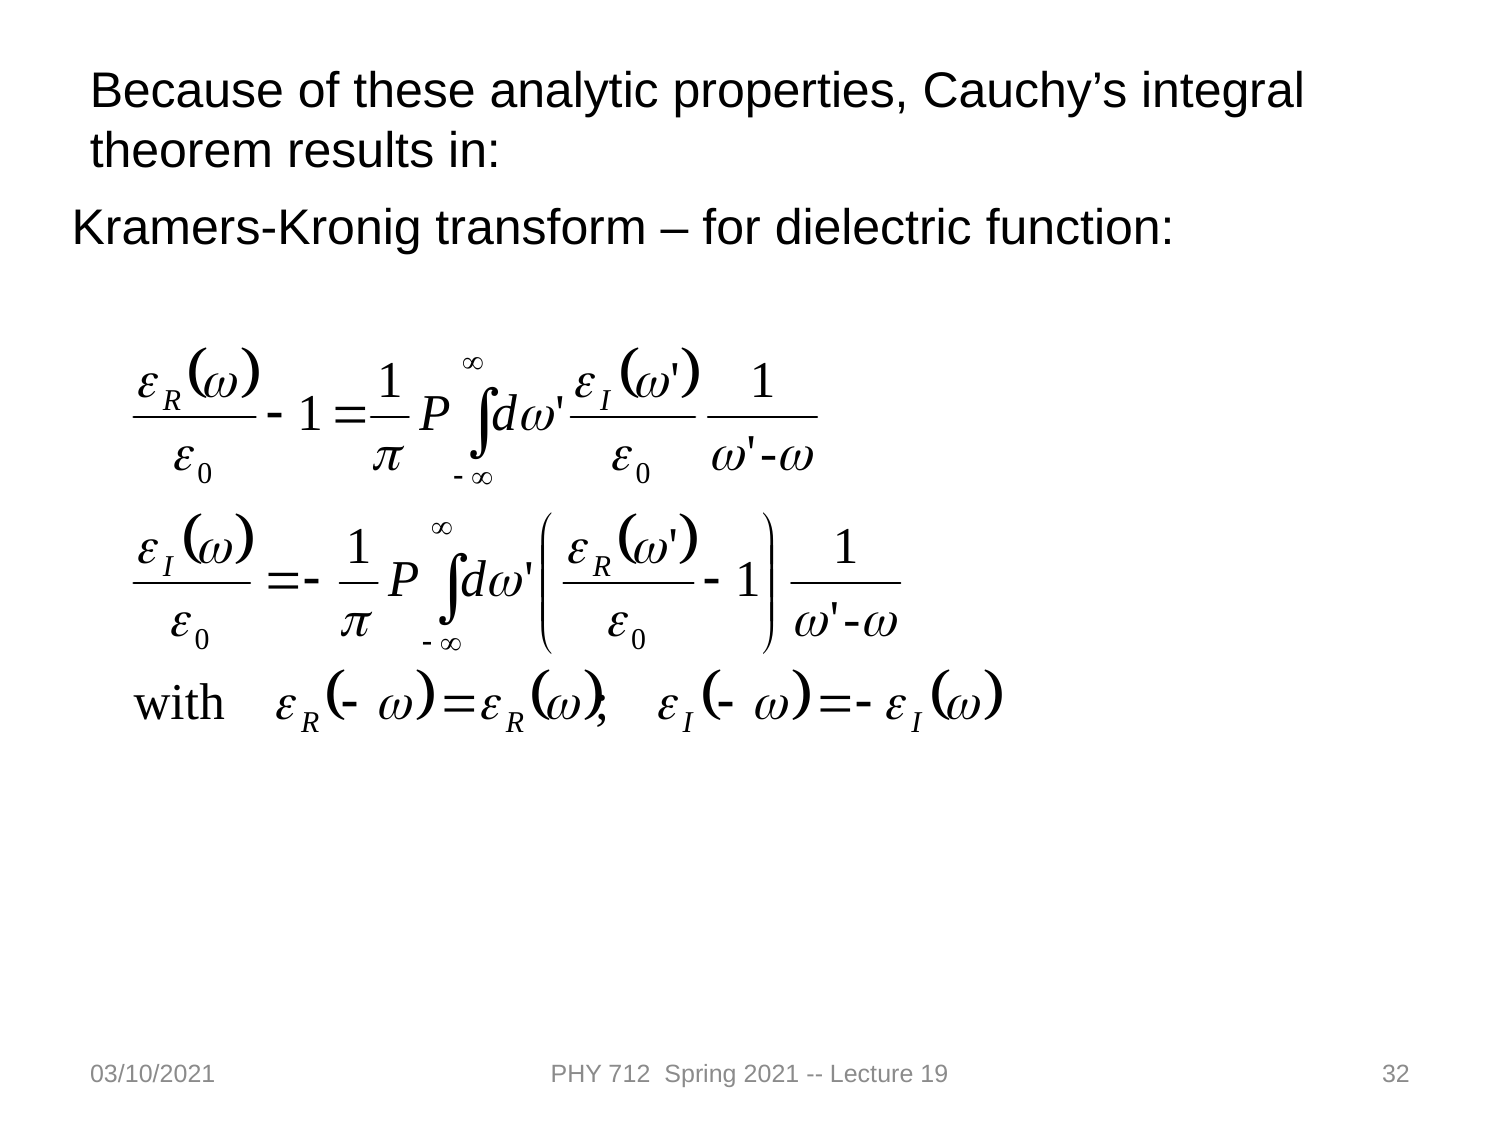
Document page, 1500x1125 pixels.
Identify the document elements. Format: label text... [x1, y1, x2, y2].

slide_number 32 [1074, 1042, 1425, 1103]
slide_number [75, 1042, 425, 1103]
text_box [124, 337, 1004, 743]
text_box Because of these analytic properties, Cauchy’s integral theorem results in: [74, 49, 1425, 185]
footer PHY 712 Spring 2021 -- Lecture 19 [512, 1042, 988, 1103]
text_box Kramers-Kronig transform – for dielectric function: [56, 187, 1420, 263]
